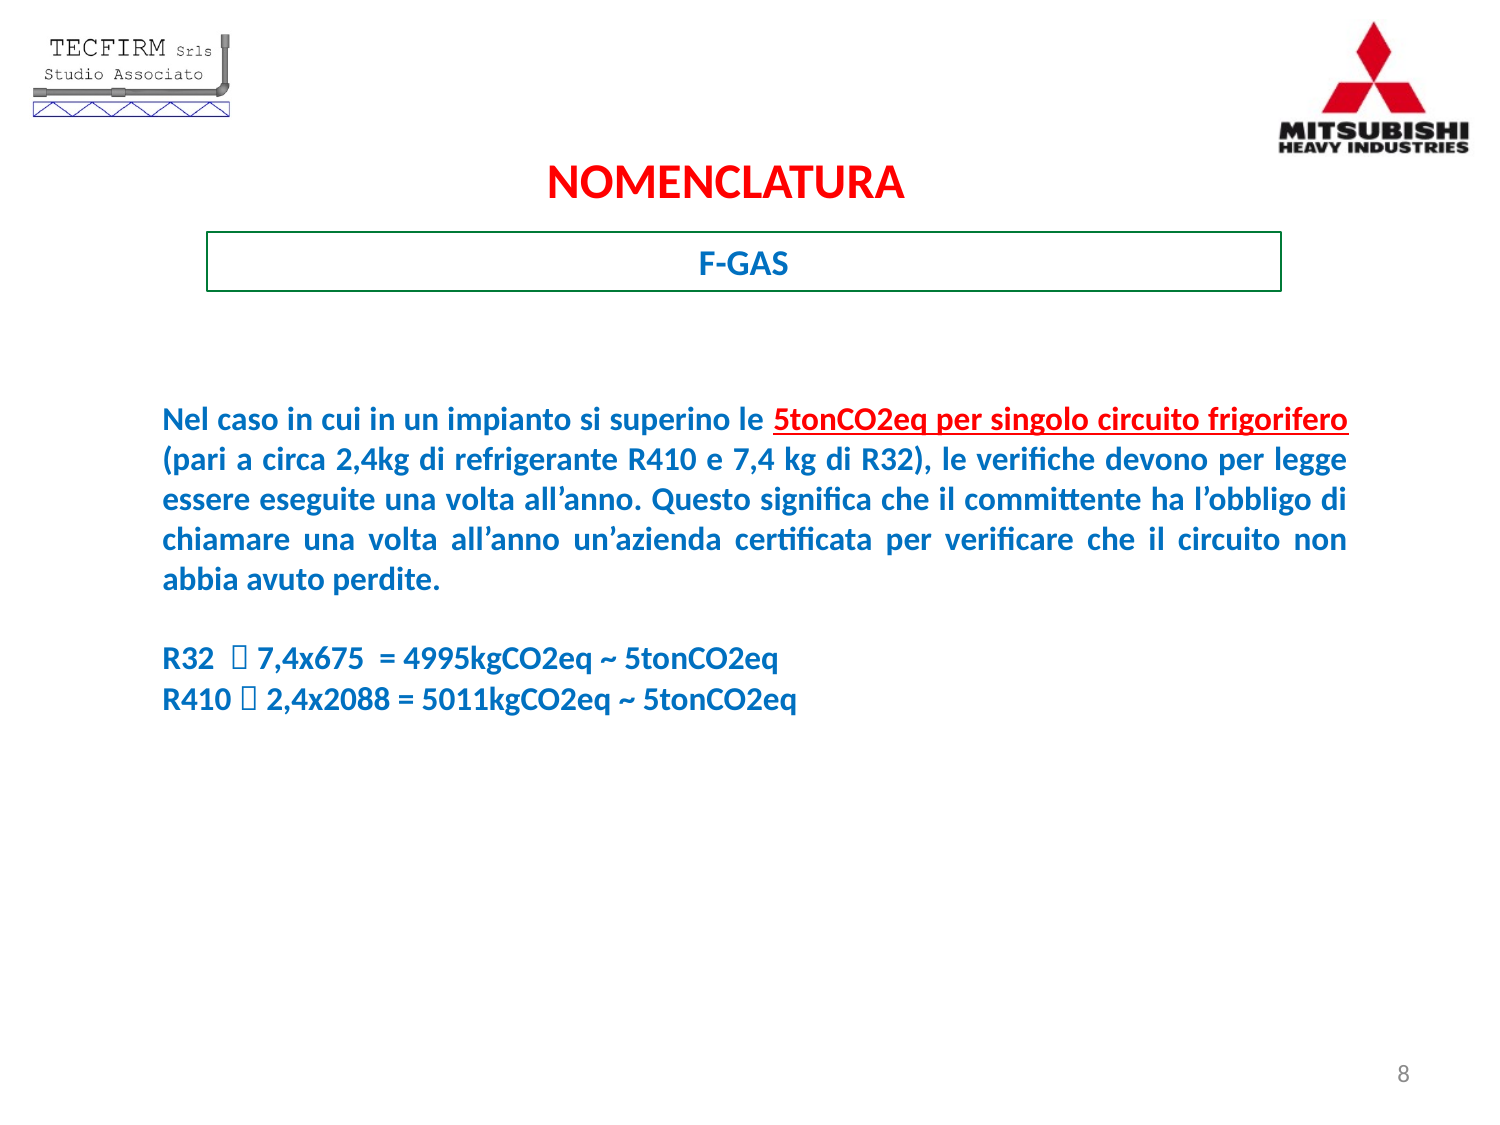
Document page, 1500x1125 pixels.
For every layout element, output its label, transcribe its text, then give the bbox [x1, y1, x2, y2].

picture [1269, 18, 1478, 157]
text_box F-GAS [206, 231, 1282, 291]
title NOMENCLATURA [88, 125, 1364, 232]
slide_number 8 [1074, 1042, 1425, 1103]
text_box Nel caso in cui in un impianto si superino le 5tonCO2eq per singolo circuito frigorifero (pari a circa 2,4kg di refrigerante R410 e 7,4 kg di R32), le verifiche devono per legge essere eseguite una volta all’anno. Questo significa che il committente ha l’obbligo di chiamare una volta all’anno un’azienda certificata per verificare che il circuito non abbia avuto perdite. R32  7,4x675 = 4995kgCO2eq ~ 5tonCO2eq R410  2,4x2088 = 5011kgCO2eq ~ 5tonCO2eq [147, 349, 1365, 809]
picture [29, 30, 232, 120]
